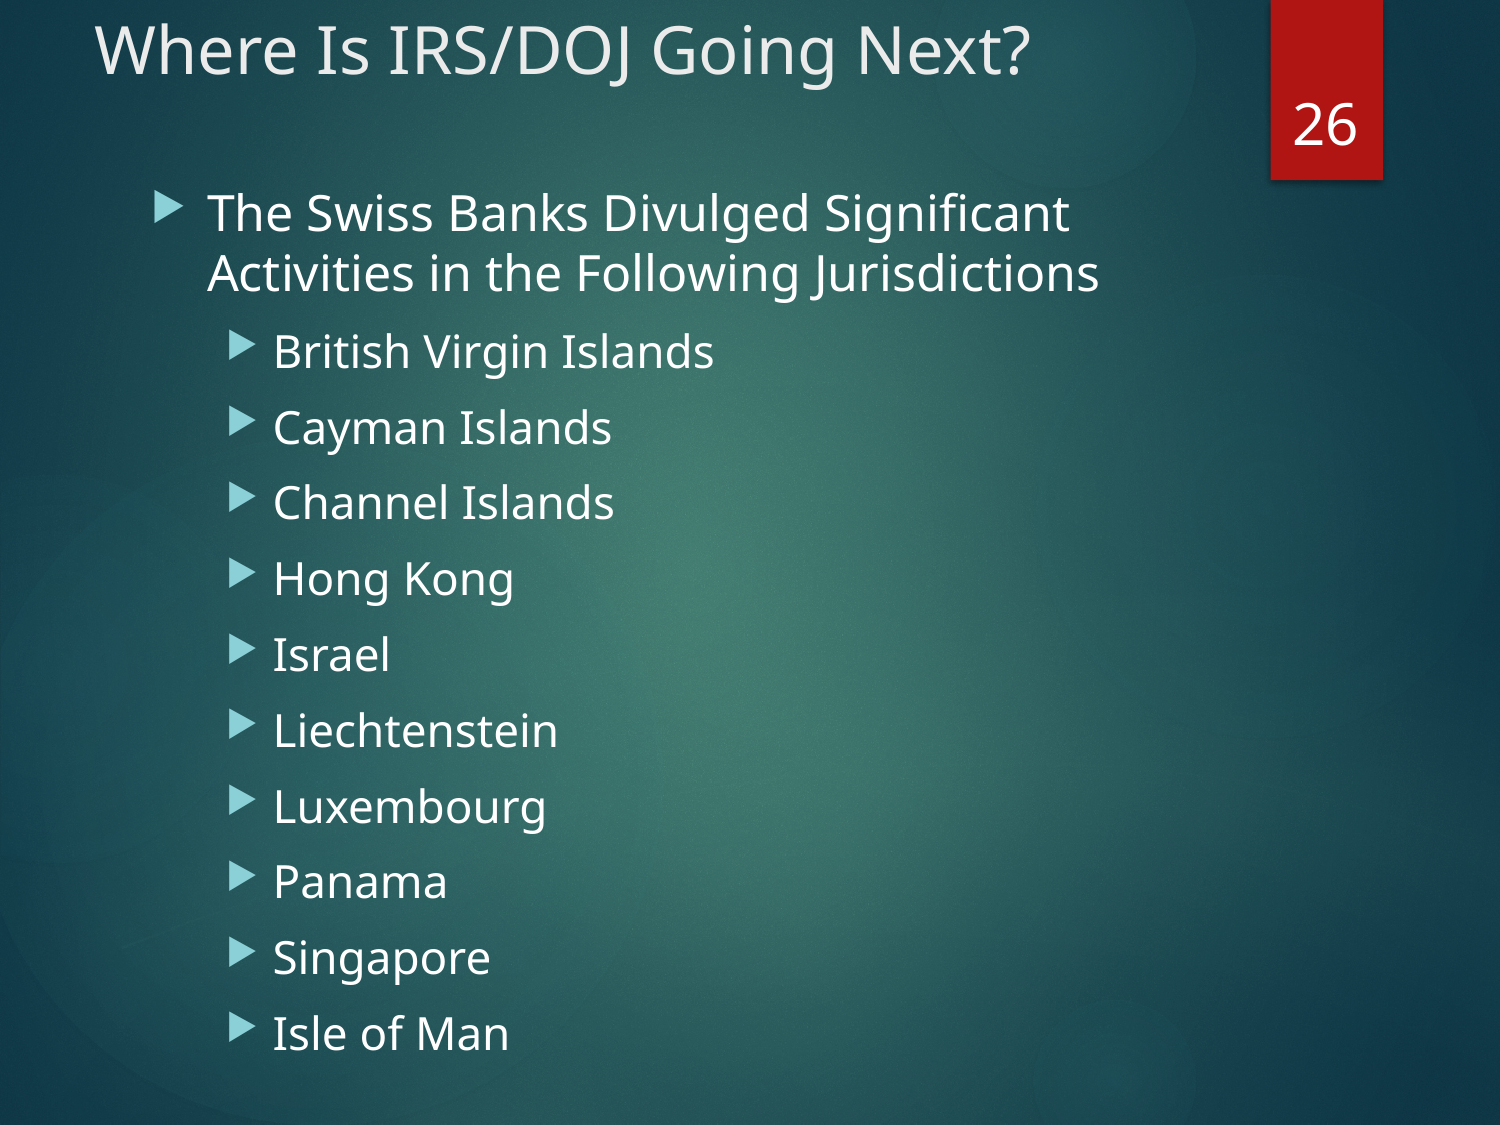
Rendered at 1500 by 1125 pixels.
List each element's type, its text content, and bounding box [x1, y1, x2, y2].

title Where Is IRS/DOJ Going Next? [79, 0, 1237, 113]
slide_number 26 [1273, 48, 1378, 175]
list The Swiss Banks Divulged Significant Activities in the Following Jurisdictions British Virgin Islands Cayman Islands Channel Islands Hong Kong Israel Liechtenstein Luxembourg Panama Singapore Isle of Man [135, 174, 1237, 1125]
